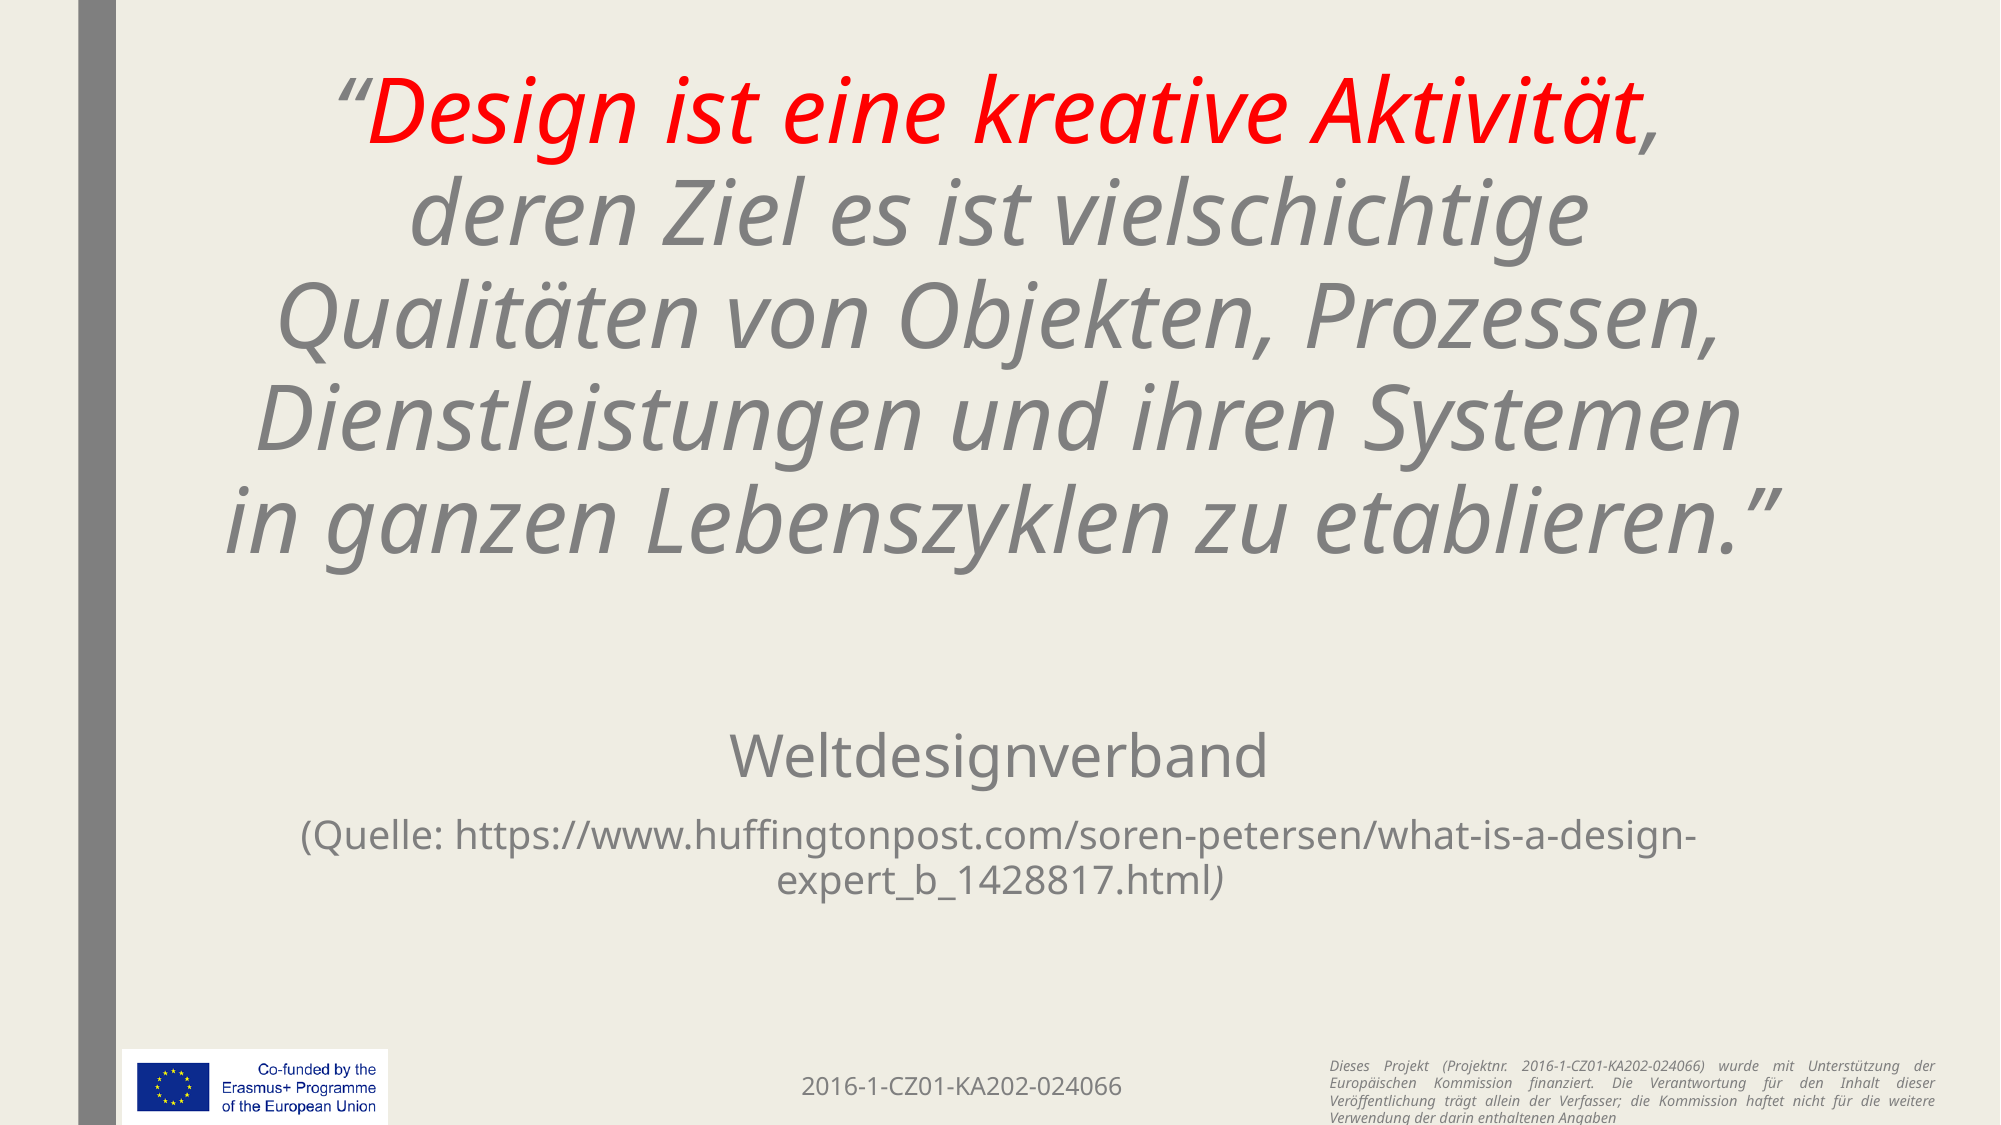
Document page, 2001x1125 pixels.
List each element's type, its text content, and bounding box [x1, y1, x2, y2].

picture [122, 1049, 388, 1125]
list “Design ist eine kreative Aktivität, deren Ziel es ist vielschichtige Qualitäten von Objekten, Prozessen, Dienstleistungen und ihren Systemen in ganzen Lebenszyklen zu etablieren.” Weltdesignverband (Quelle: https://www.huffingtonpost.com/soren-petersen/what-is-a-design-expert_b_1428817.html) [207, 53, 1793, 1011]
